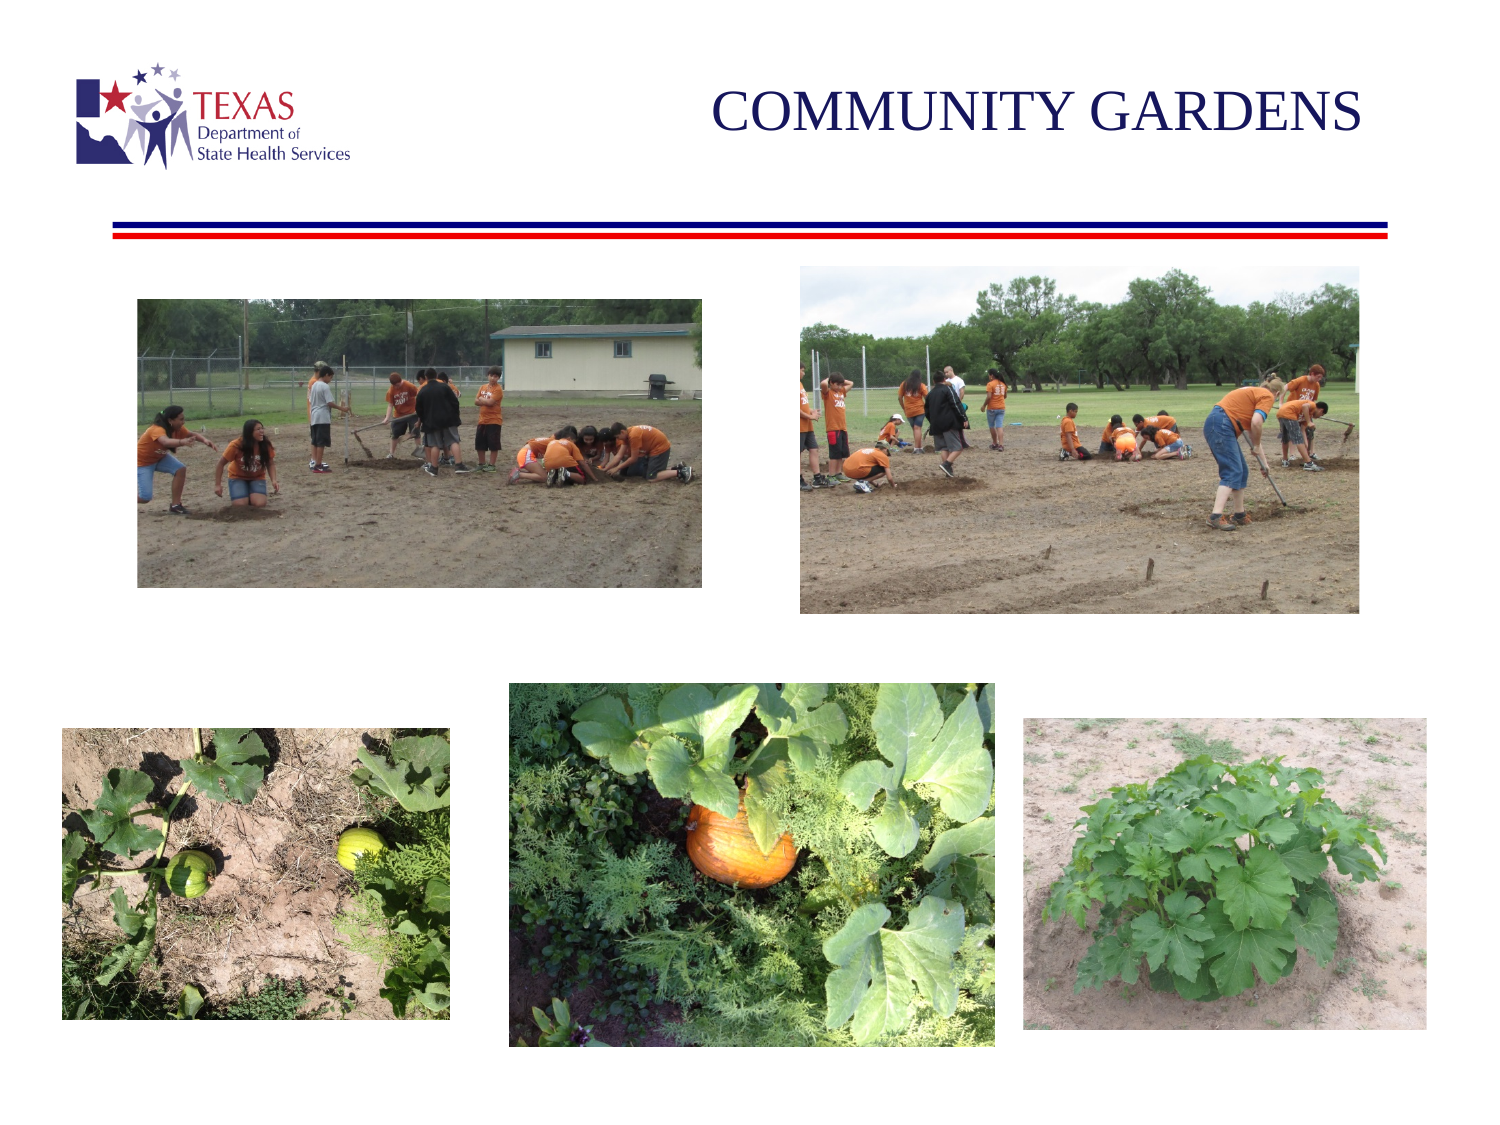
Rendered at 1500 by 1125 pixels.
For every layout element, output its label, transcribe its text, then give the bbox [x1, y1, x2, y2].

picture [137, 299, 703, 588]
picture [62, 728, 451, 1020]
picture [509, 683, 995, 1048]
picture [799, 265, 1360, 614]
text_box COMMUNITY GARDENS [454, 64, 1380, 150]
picture [75, 62, 350, 170]
picture [1023, 718, 1427, 1030]
